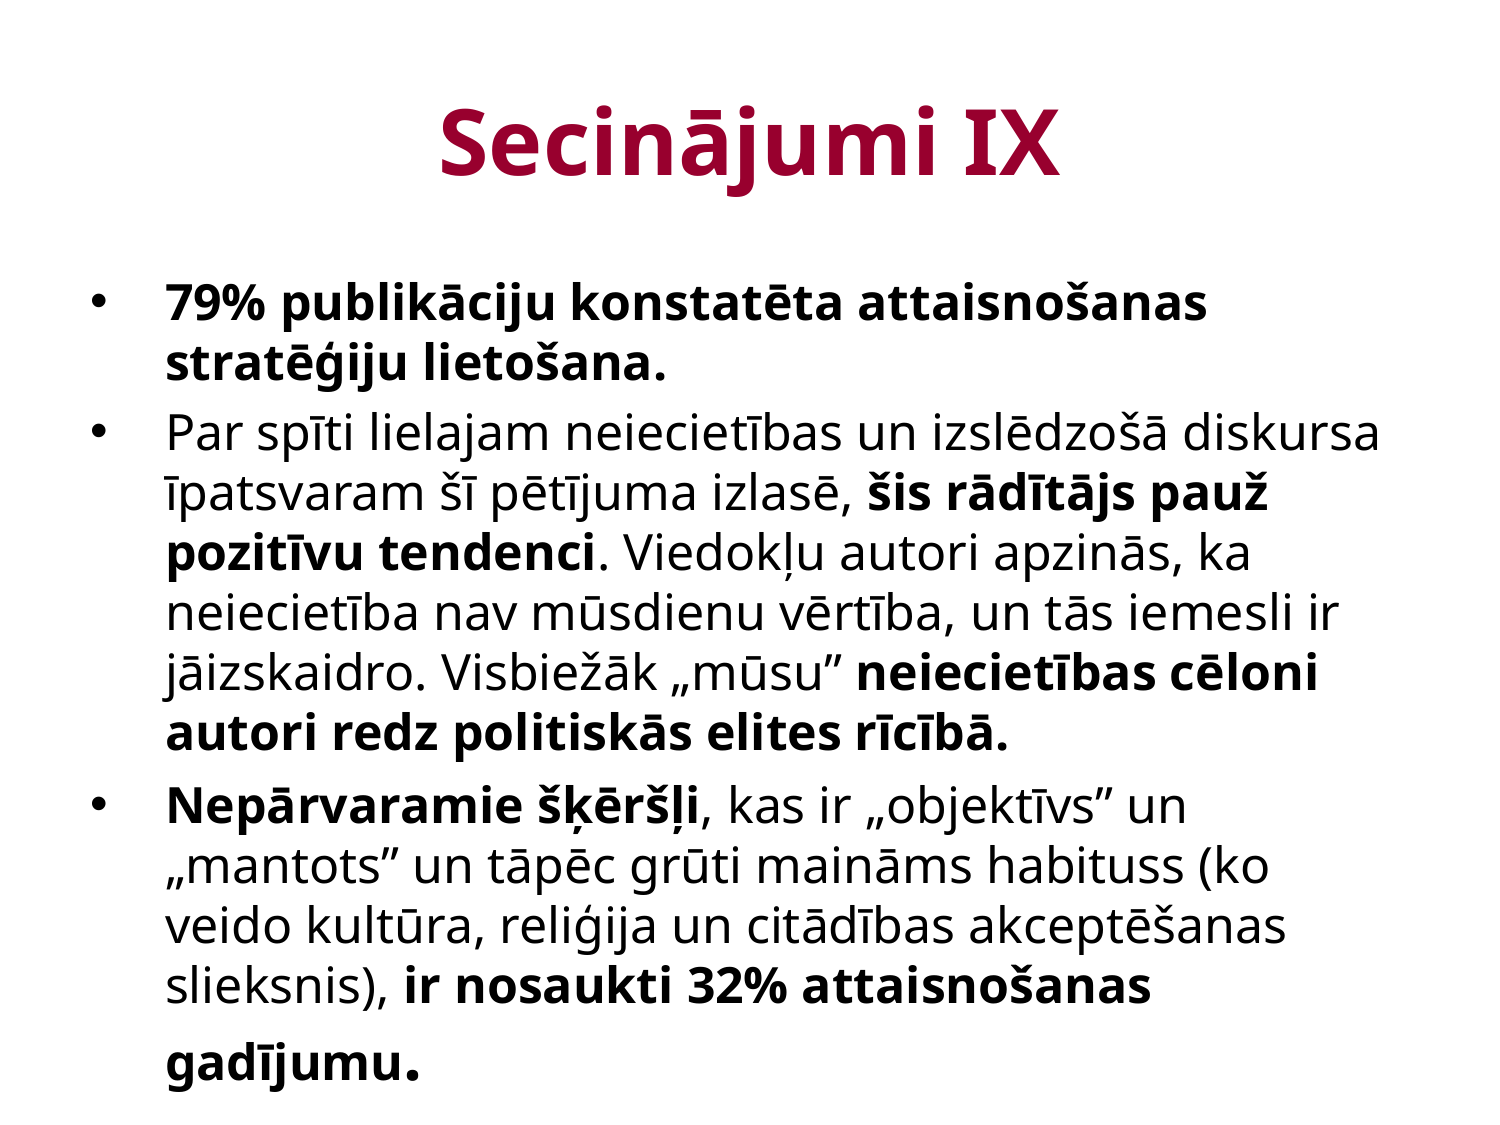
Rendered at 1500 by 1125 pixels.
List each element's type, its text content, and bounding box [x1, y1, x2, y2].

title Secinājumi IX [75, 45, 1425, 233]
list 79% publikāciju konstatēta attaisnošanas stratēģiju lietošana. Par spīti lielajam neiecietības un izslēdzošā diskursa īpatsvaram šī pētījuma izlasē, šis rādītājs pauž pozitīvu tendenci. Viedokļu autori apzinās, ka neiecietība nav mūsdienu vērtība, un tās iemesli ir jāizskaidro. Visbiežāk „mūsu” neiecietības cēloni autori redz politiskās elites rīcībā. Nepārvaramie šķēršļi, kas ir „objektīvs” un „mantots” un tāpēc grūti maināms habituss (ko veido kultūra, reliģija un citādības akceptēšanas slieksnis), ir nosaukti 32% attaisnošanas gadījumu. [75, 262, 1425, 1035]
